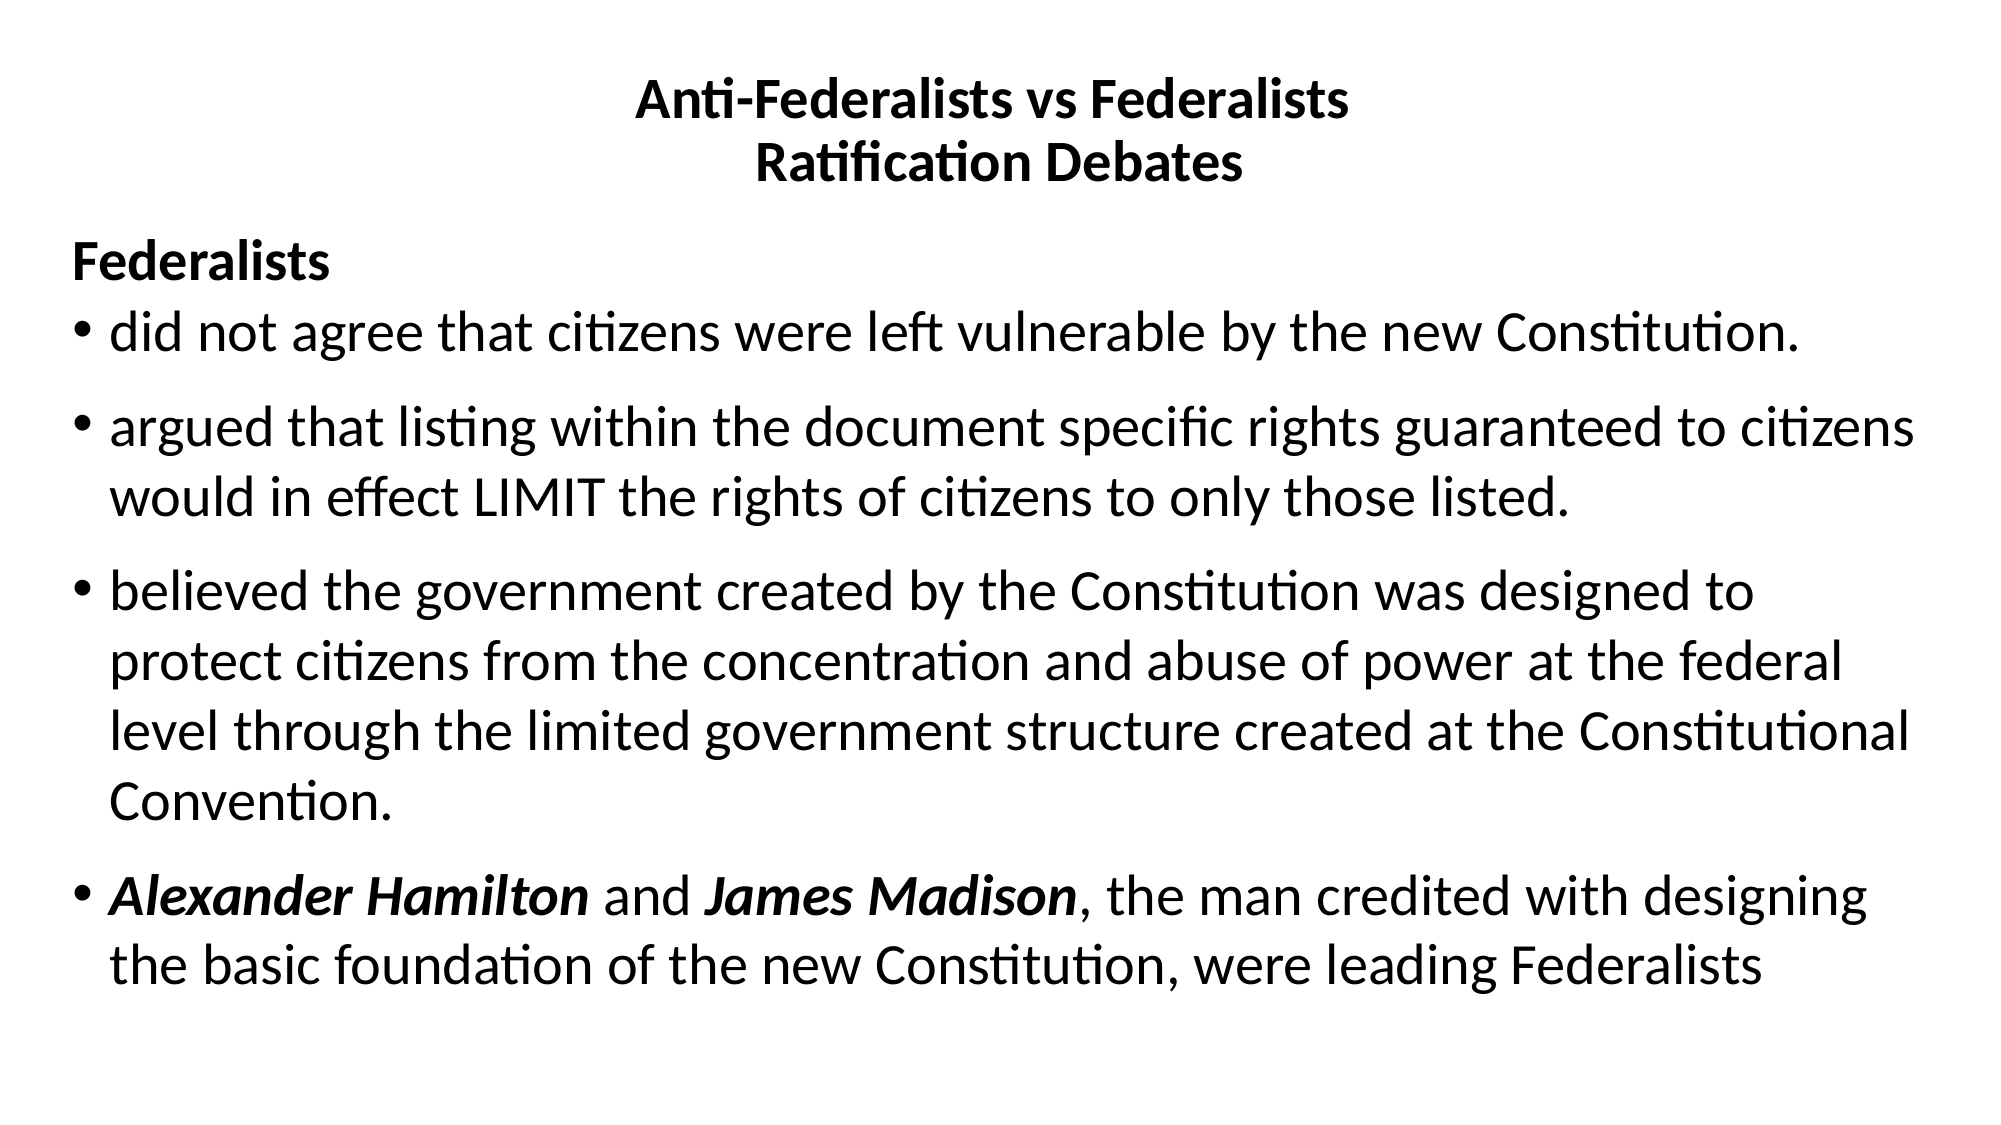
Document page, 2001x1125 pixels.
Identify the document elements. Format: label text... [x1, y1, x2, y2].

title Anti-Federalists vs Federalists Ratification Debates [137, 59, 1863, 203]
list Federalists did not agree that citizens were left vulnerable by the new Constitution. argued that listing within the document specific rights guaranteed to citizens would in effect LIMIT the rights of citizens to only those listed. believed the government created by the Constitution was designed to protect citizens from the concentration and abuse of power at the federal level through the limited government structure created at the Constitutional Convention. Alexander Hamilton and James Madison, the man credited with designing the basic foundation of the new Constitution, were leading Federalists [57, 222, 1933, 1091]
